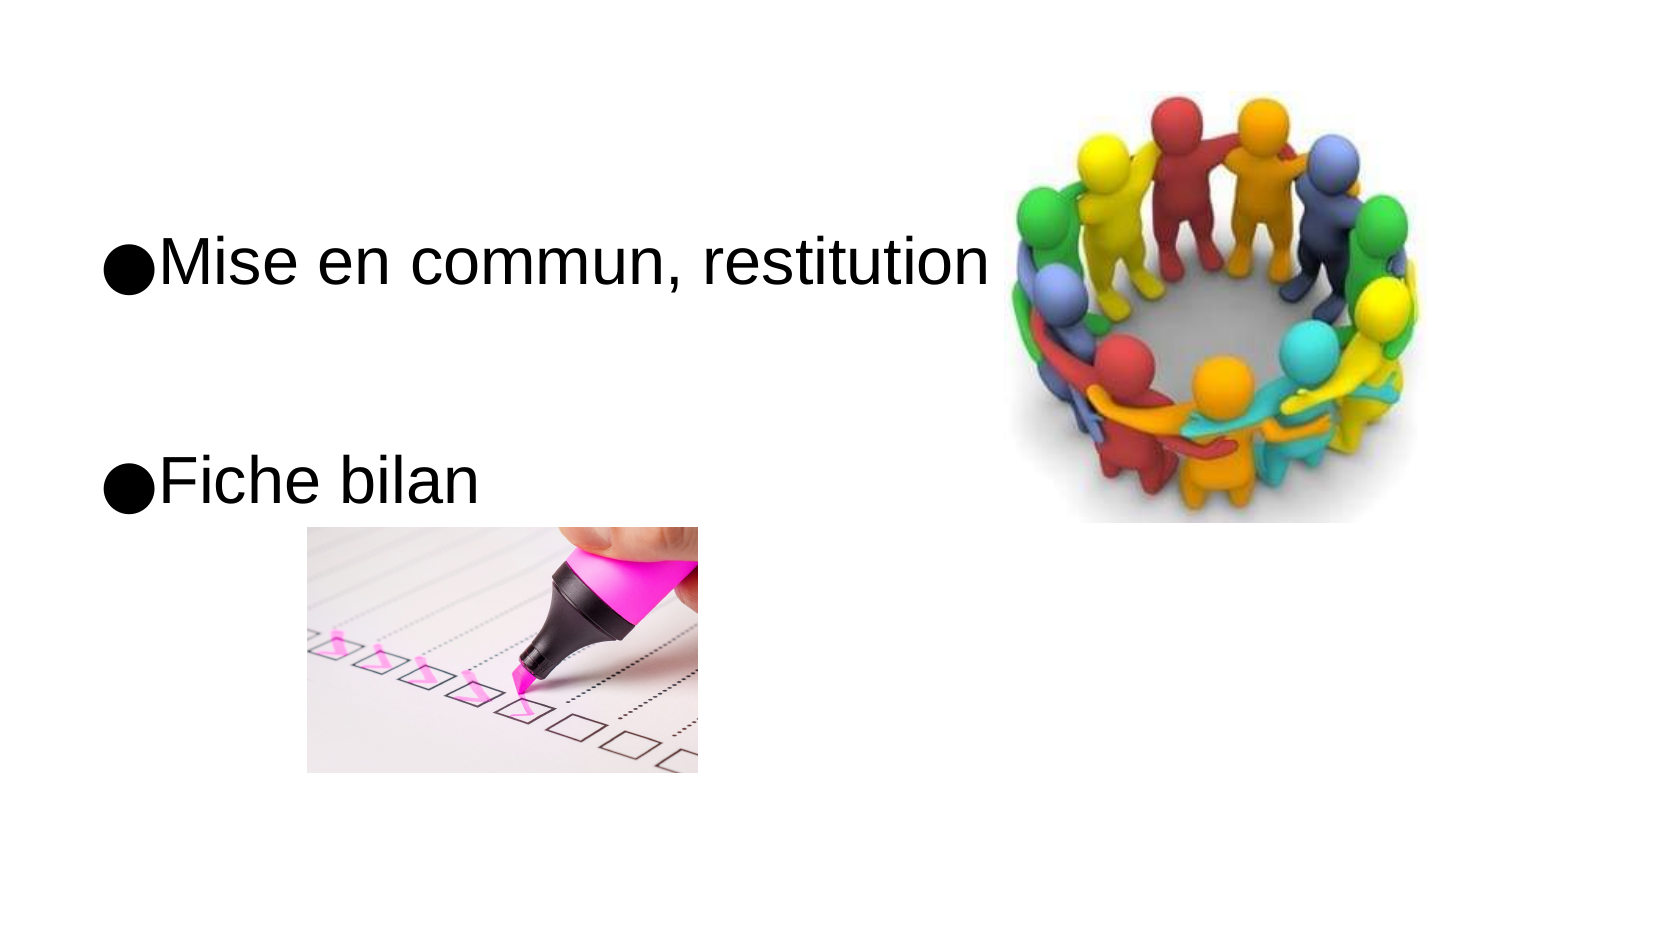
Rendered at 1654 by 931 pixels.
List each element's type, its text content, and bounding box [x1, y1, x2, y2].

picture [307, 527, 698, 773]
picture [1004, 91, 1427, 524]
text_box Mise en commun, restitution Fiche bilan [82, 217, 1571, 757]
